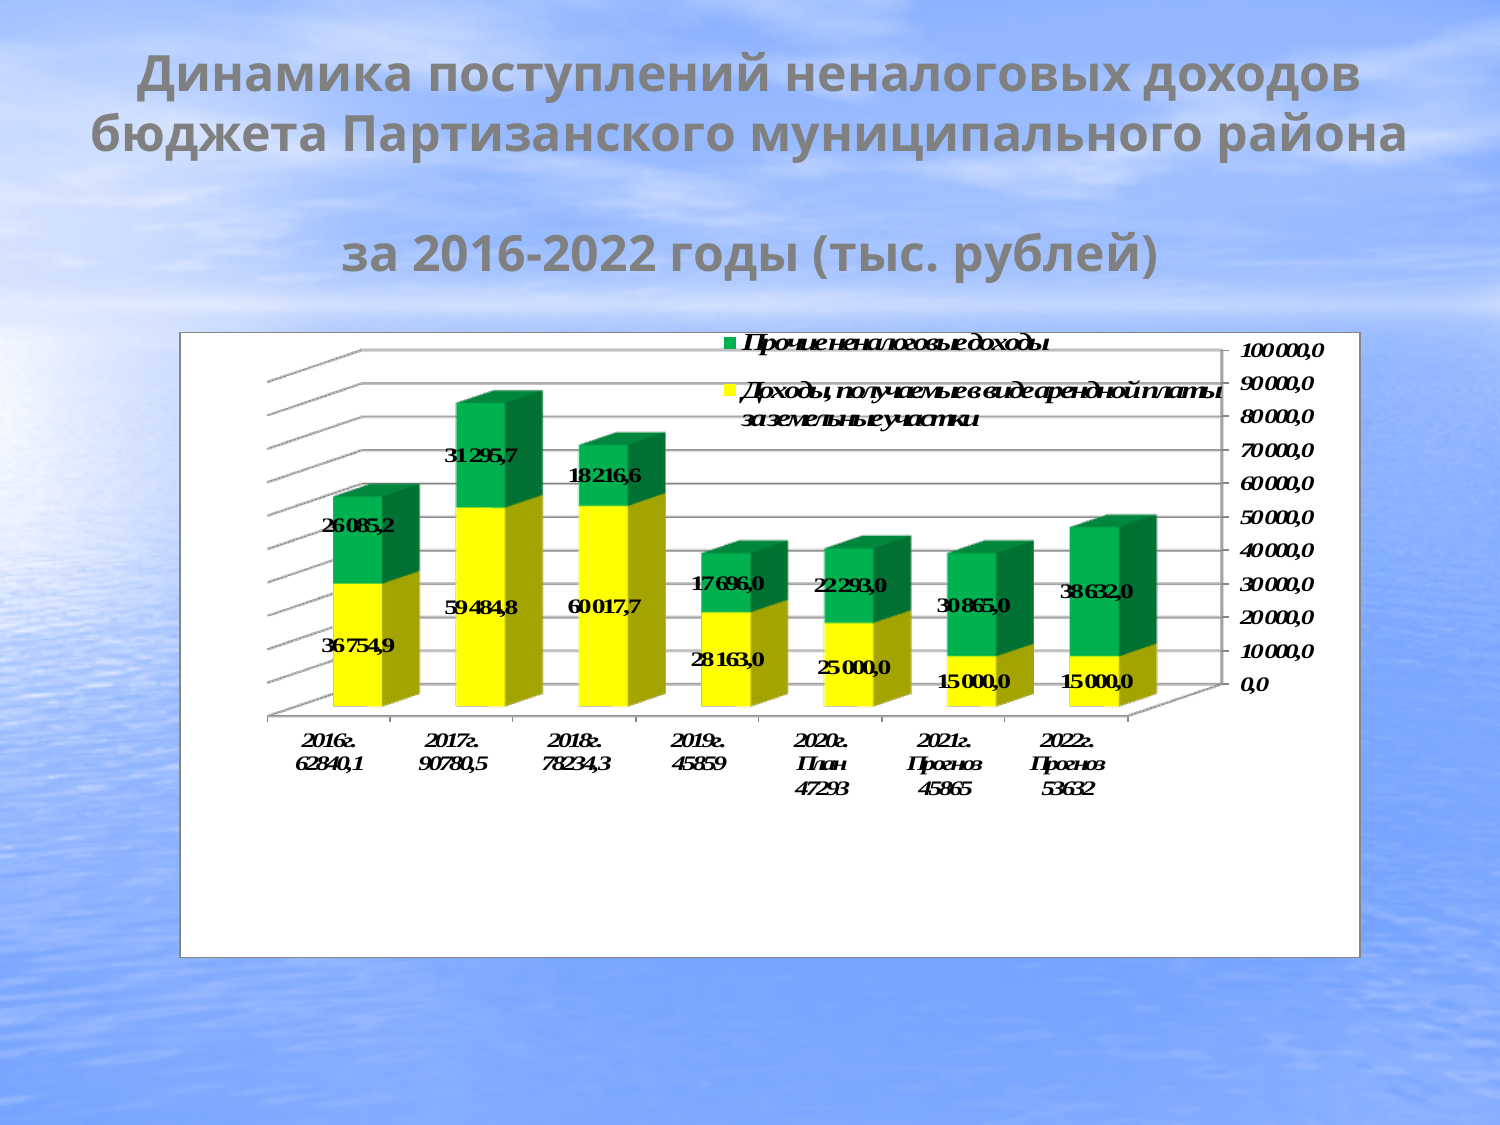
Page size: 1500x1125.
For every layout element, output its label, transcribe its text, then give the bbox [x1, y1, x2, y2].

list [172, 325, 1368, 964]
title Динамика поступлений неналоговых доходов бюджета Партизанского муниципального района за 2016-2022 годы (тыс. рублей) [74, 47, 1426, 276]
